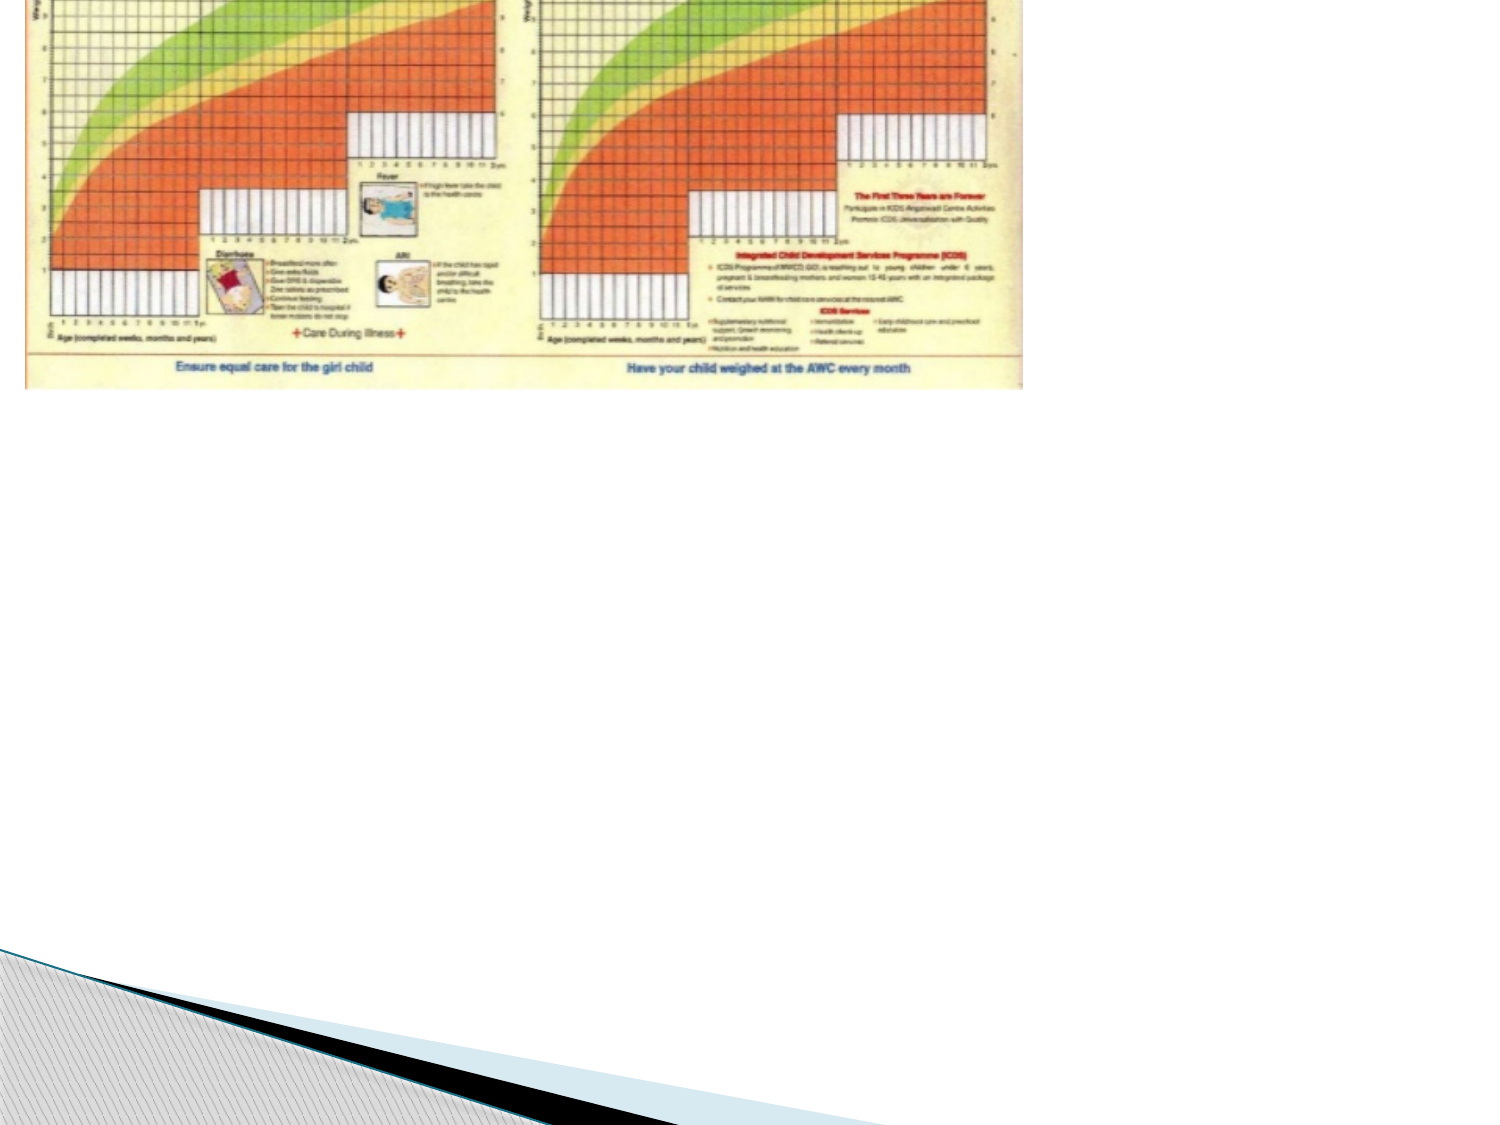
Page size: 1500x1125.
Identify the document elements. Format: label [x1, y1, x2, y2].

picture [25, 0, 1023, 391]
